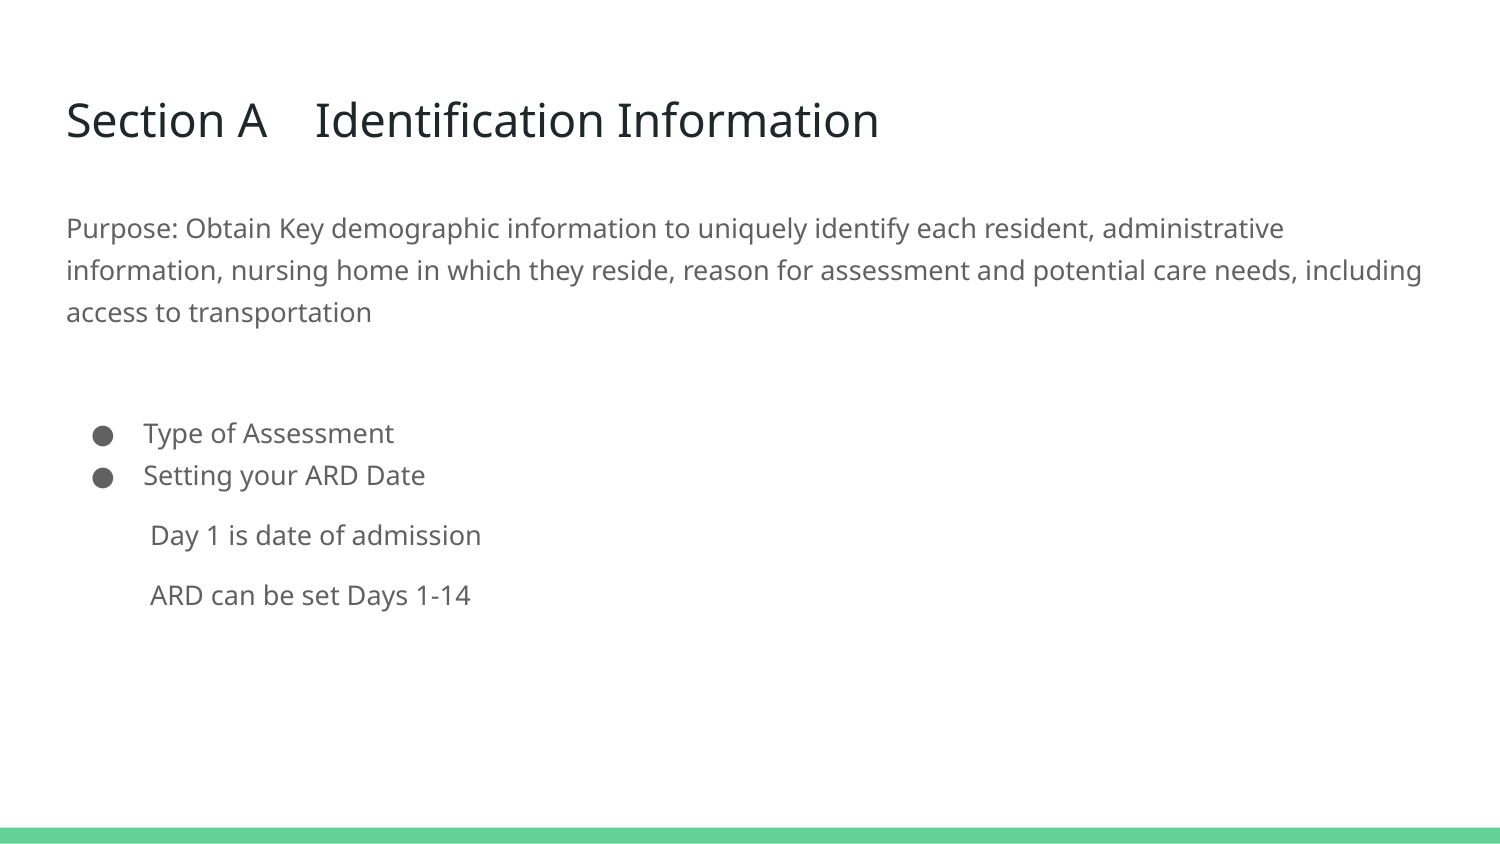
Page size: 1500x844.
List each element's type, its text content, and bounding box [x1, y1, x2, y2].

title Section A Identification Information [51, 72, 1449, 167]
list Purpose: Obtain Key demographic information to uniquely identify each resident, administrative information, nursing home in which they reside, reason for assessment and potential care needs, including access to transportation Type of Assessment Setting your ARD Date Day 1 is date of admission ARD can be set Days 1-14 [51, 189, 1449, 750]
